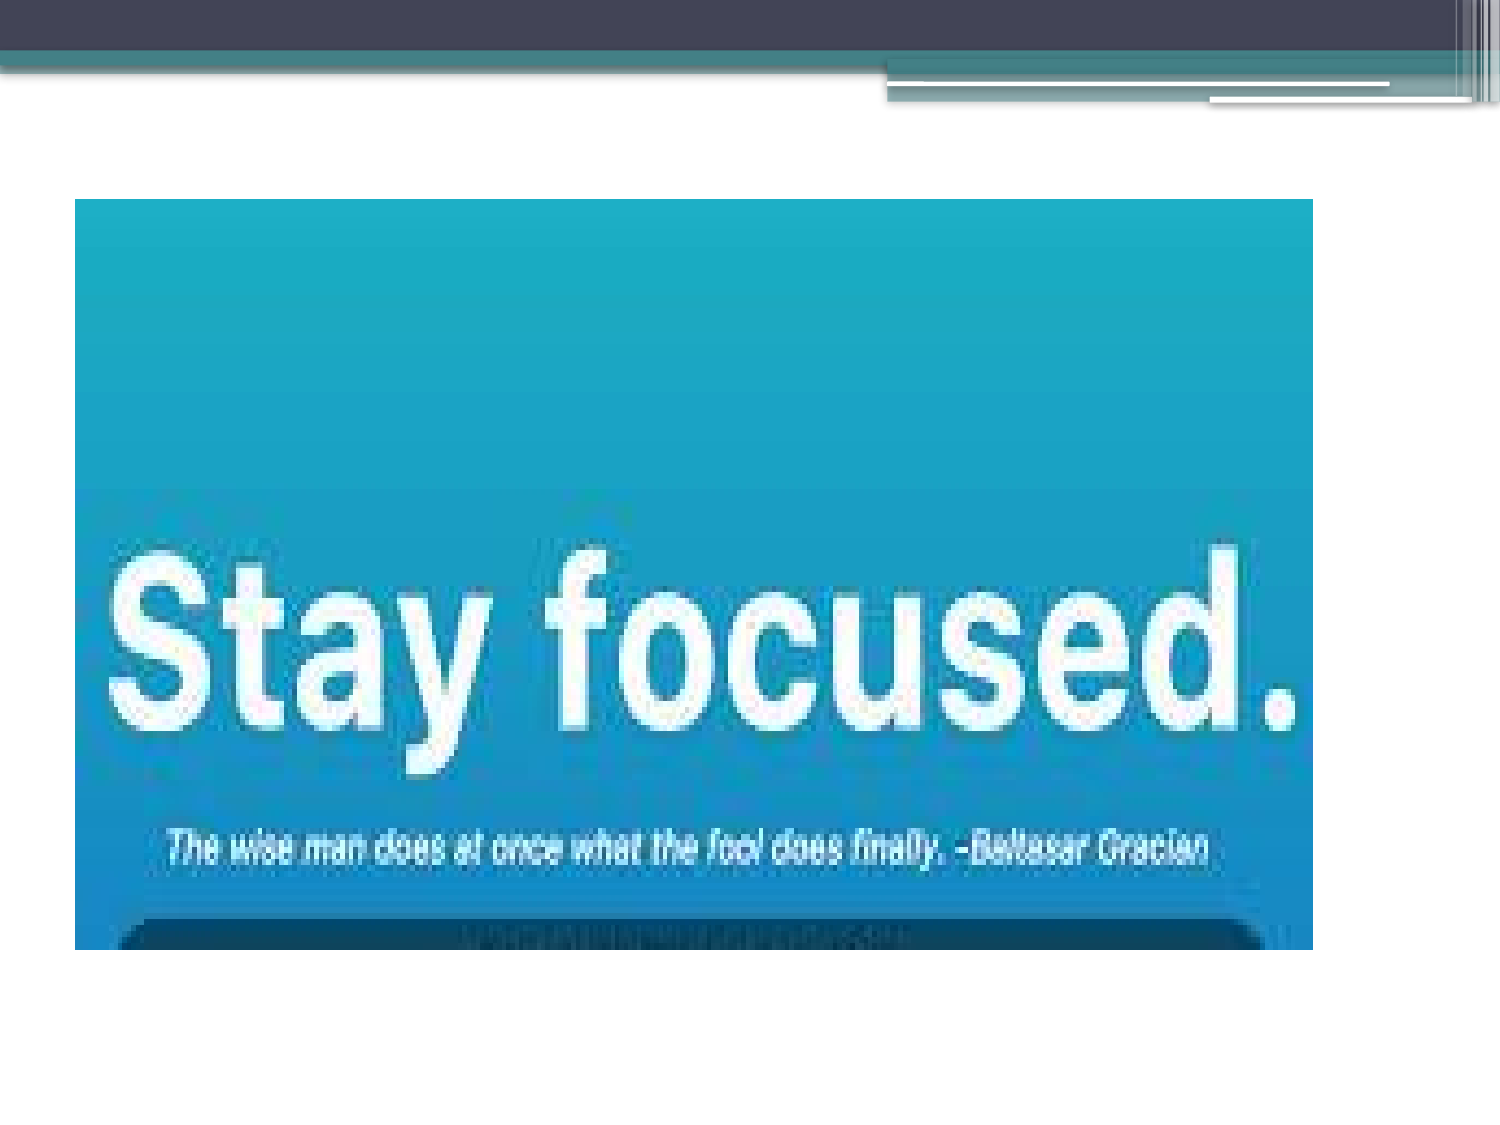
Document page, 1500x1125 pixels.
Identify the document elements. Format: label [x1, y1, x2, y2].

list [74, 199, 1313, 951]
